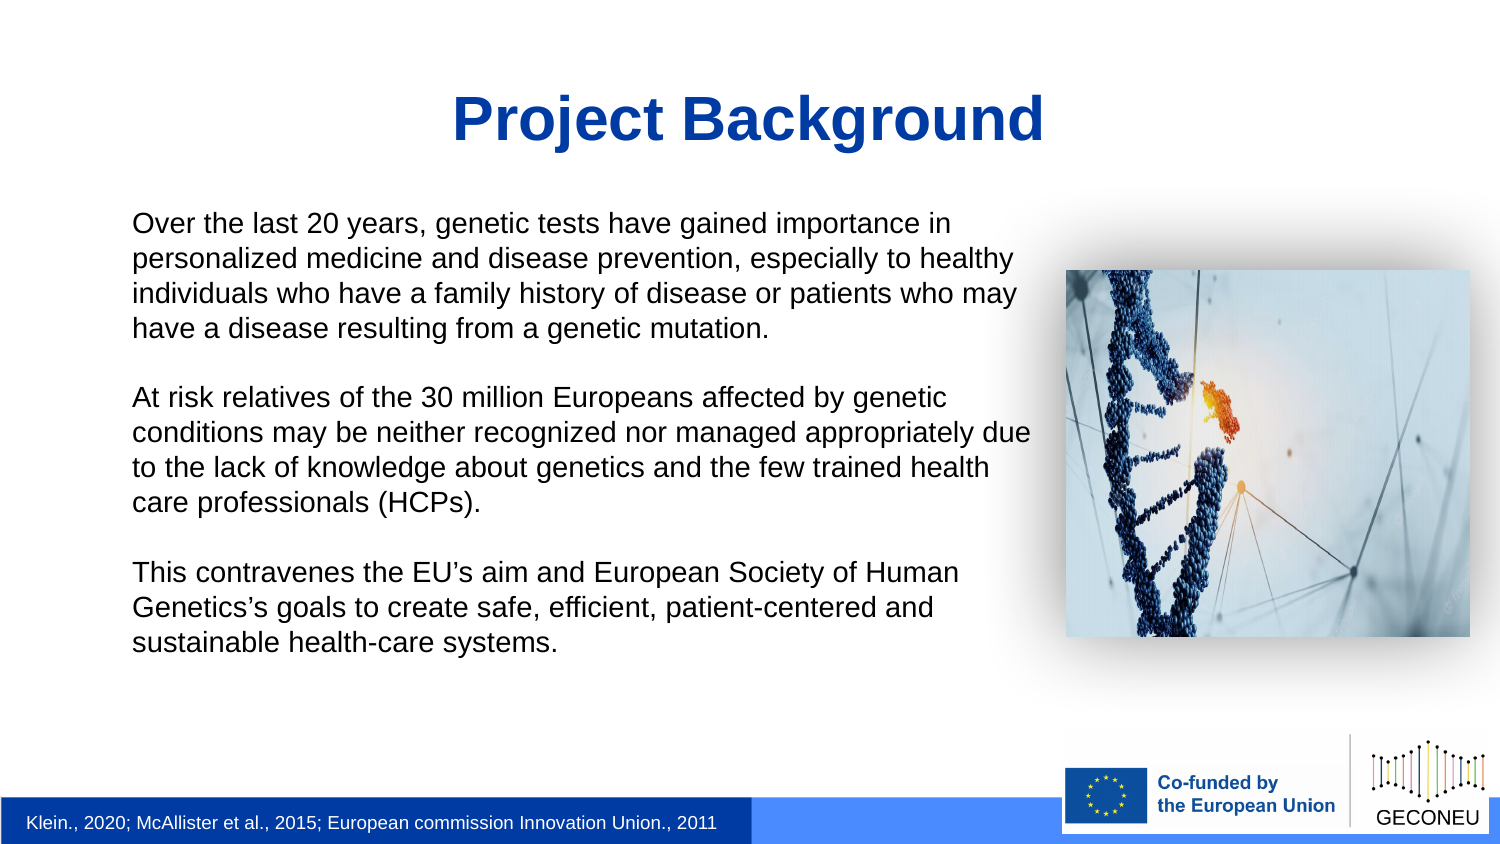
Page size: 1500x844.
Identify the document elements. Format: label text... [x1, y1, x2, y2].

title Project Background [116, 63, 1383, 157]
picture [0, 726, 1500, 844]
picture [1066, 269, 1470, 637]
list Over the last 20 years, genetic tests have gained importance in personalized medicine and disease prevention, especially to healthy individuals who have a family history of disease or patients who may have a disease resulting from a genetic mutation. At risk relatives of the 30 million Europeans affected by genetic conditions may be neither recognized nor managed appropriately due to the lack of knowledge about genetics and the few trained health care professionals (HCPs). This contravenes the EU’s aim and European Society of Human Genetics’s goals to create safe, efficient, patient-centered and sustainable health-care systems. [116, 189, 1054, 750]
